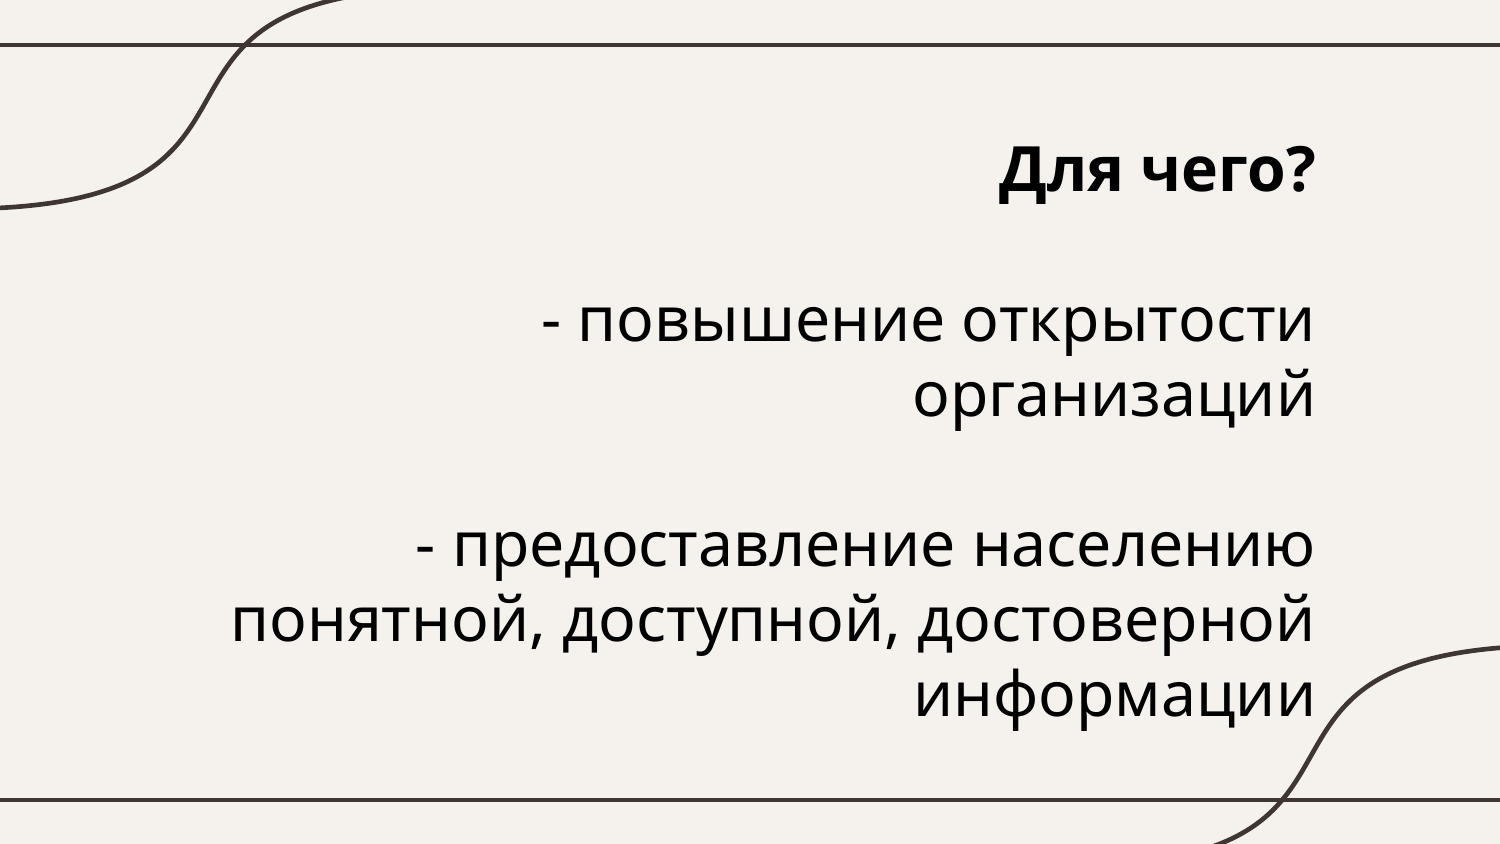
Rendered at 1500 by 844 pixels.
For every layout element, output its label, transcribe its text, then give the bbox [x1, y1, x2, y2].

title Для чего? - повышение открытости организаций - предоставление населению понятной, доступной, достоверной информации [172, 213, 1332, 644]
